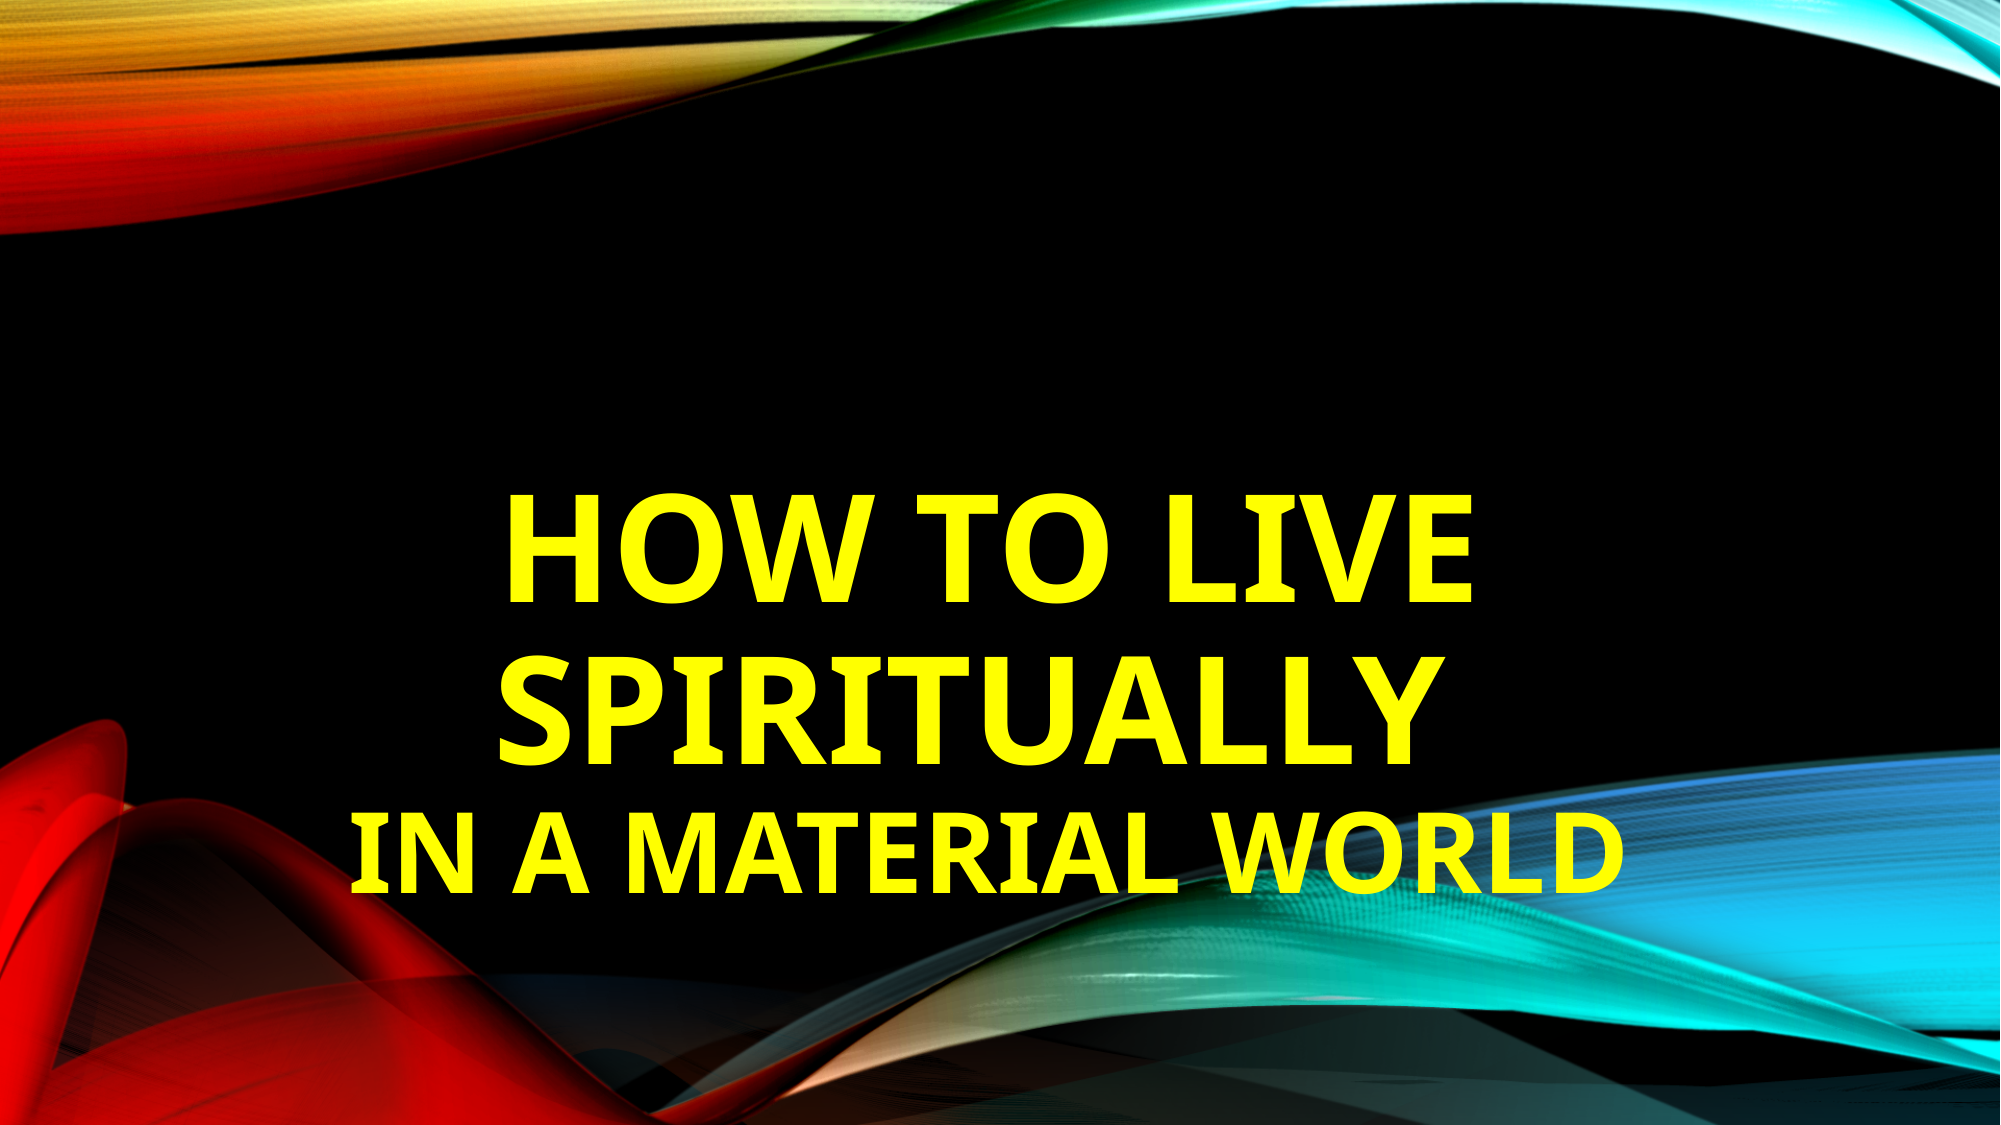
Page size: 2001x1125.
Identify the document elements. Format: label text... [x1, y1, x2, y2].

title How to live spiritually in a material world [69, 295, 1909, 926]
picture [0, 717, 2000, 1125]
picture [0, 0, 2000, 237]
